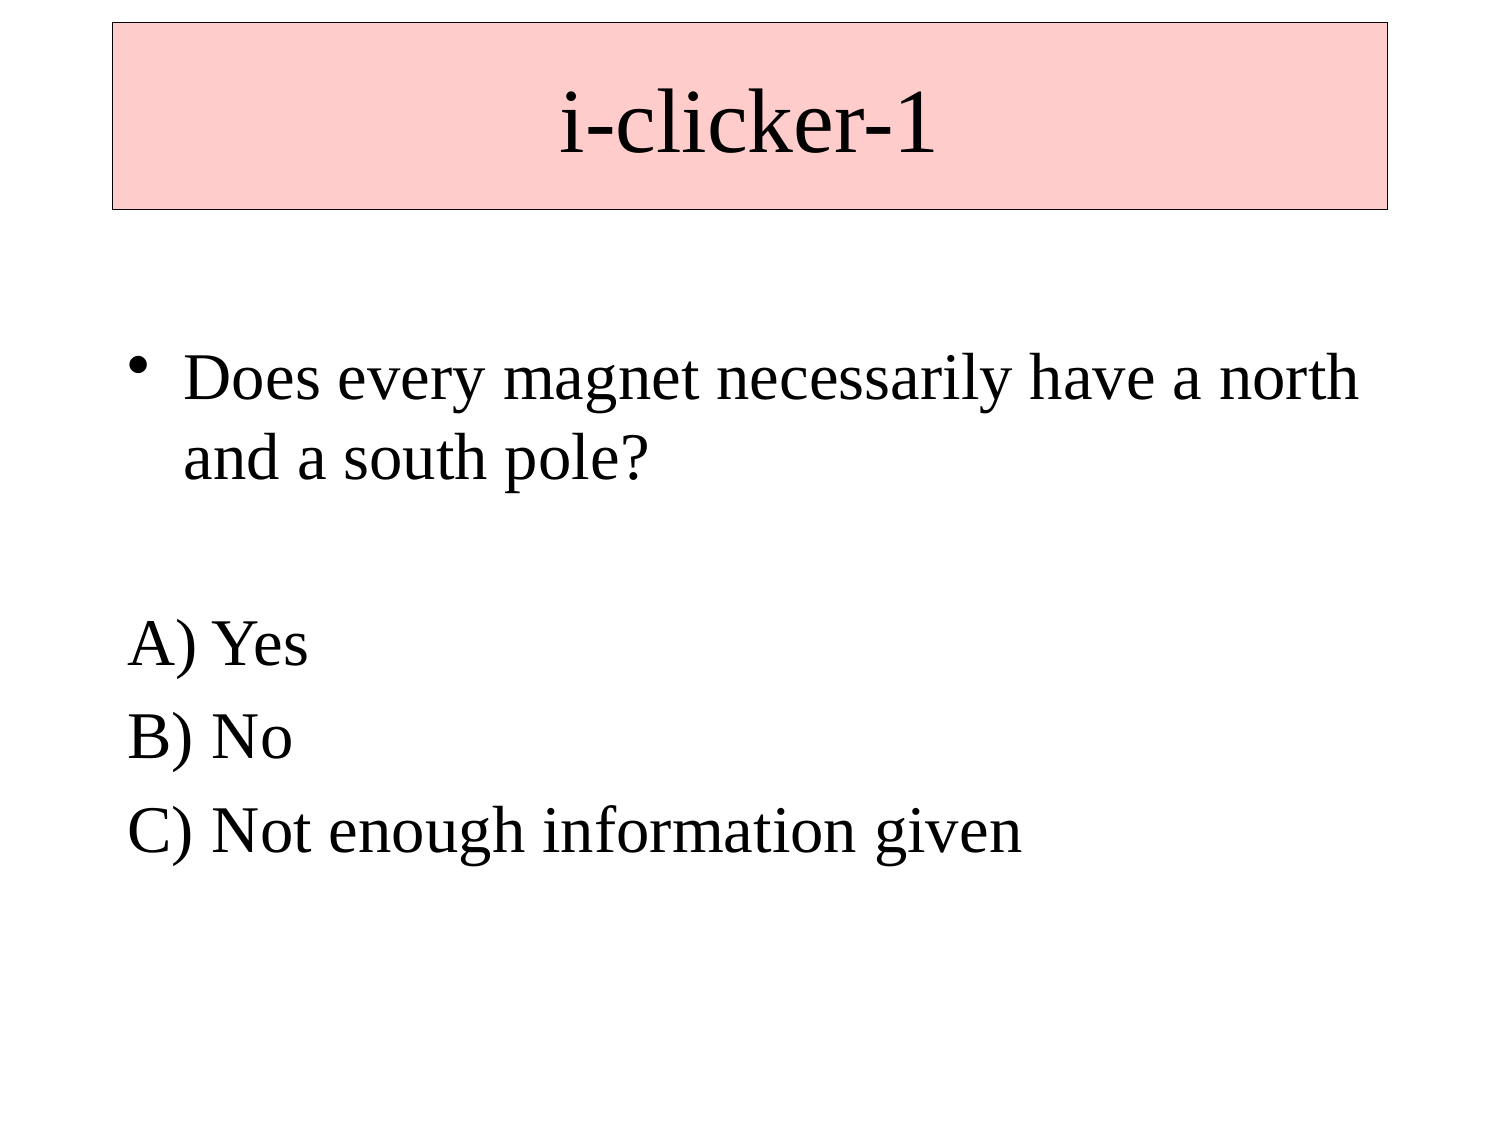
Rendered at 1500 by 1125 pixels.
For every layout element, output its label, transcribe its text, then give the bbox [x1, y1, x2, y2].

list Does every magnet necessarily have a north and a south pole? Yes No Not enough information given [112, 324, 1468, 911]
title i-clicker-1 [112, 22, 1388, 210]
